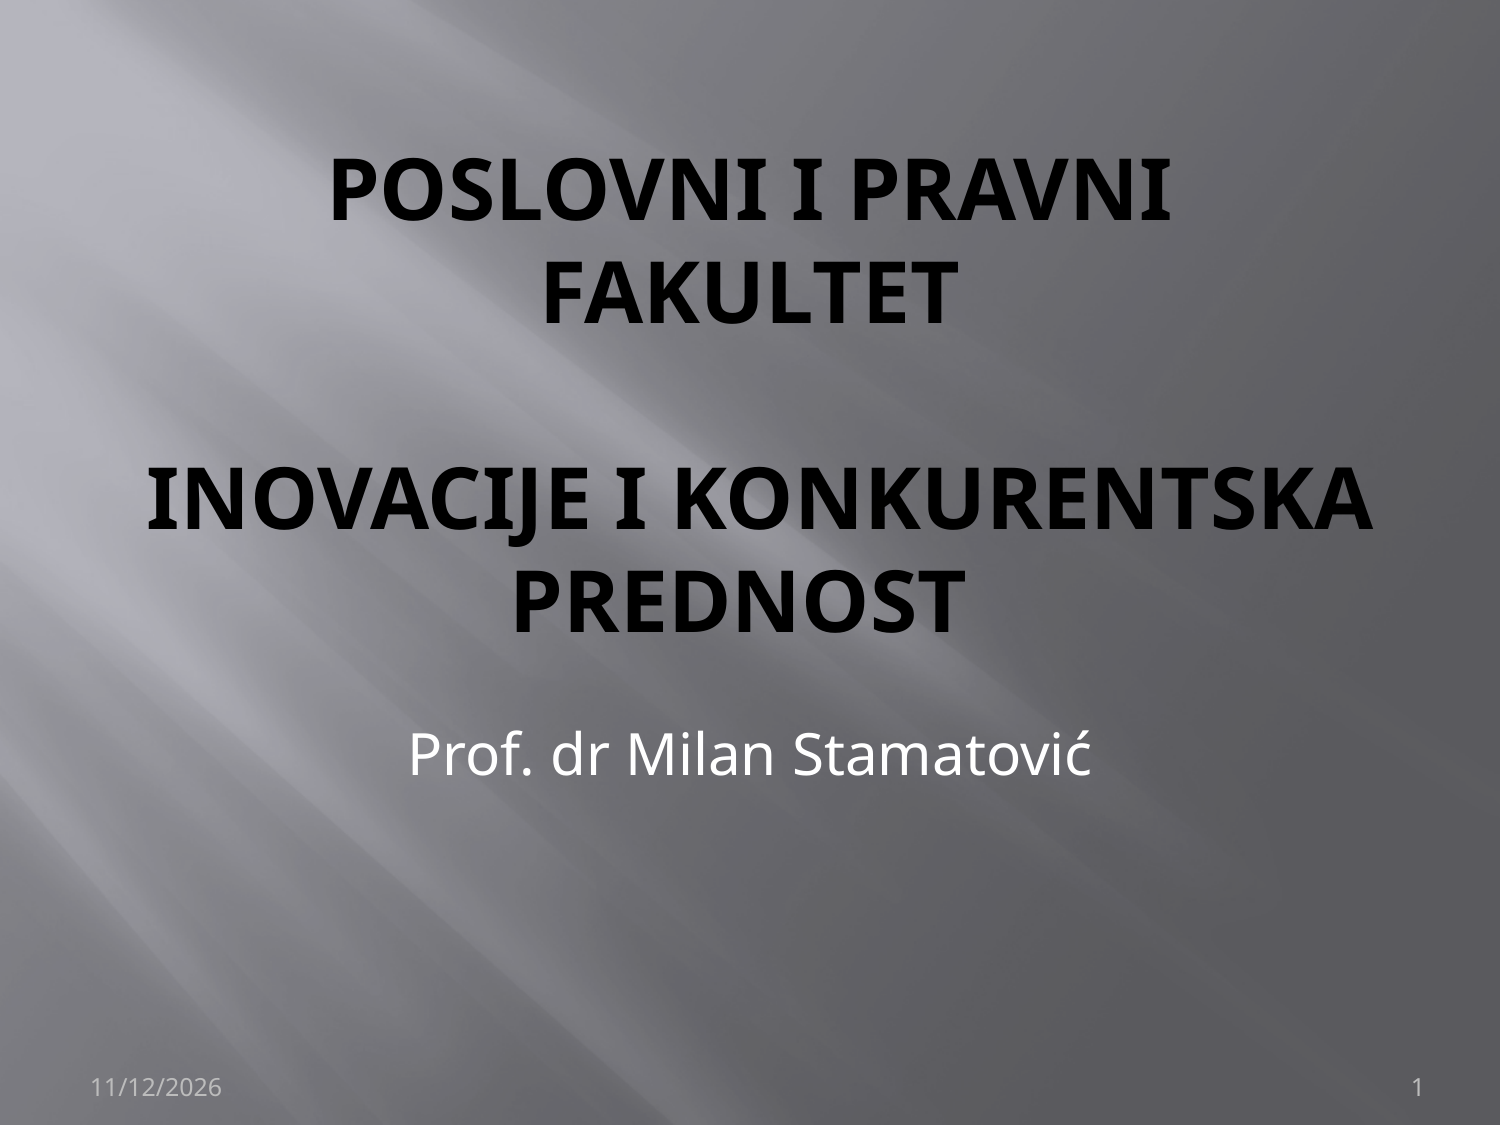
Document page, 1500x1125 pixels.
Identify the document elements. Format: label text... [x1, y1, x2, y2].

title Poslovni i pravni fakultet Inovacije i konkurentska prednost [112, 125, 1388, 650]
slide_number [75, 1052, 425, 1113]
slide_number 1 [1299, 1052, 1425, 1113]
subtitle Prof. dr Milan Stamatović [225, 546, 1275, 834]
